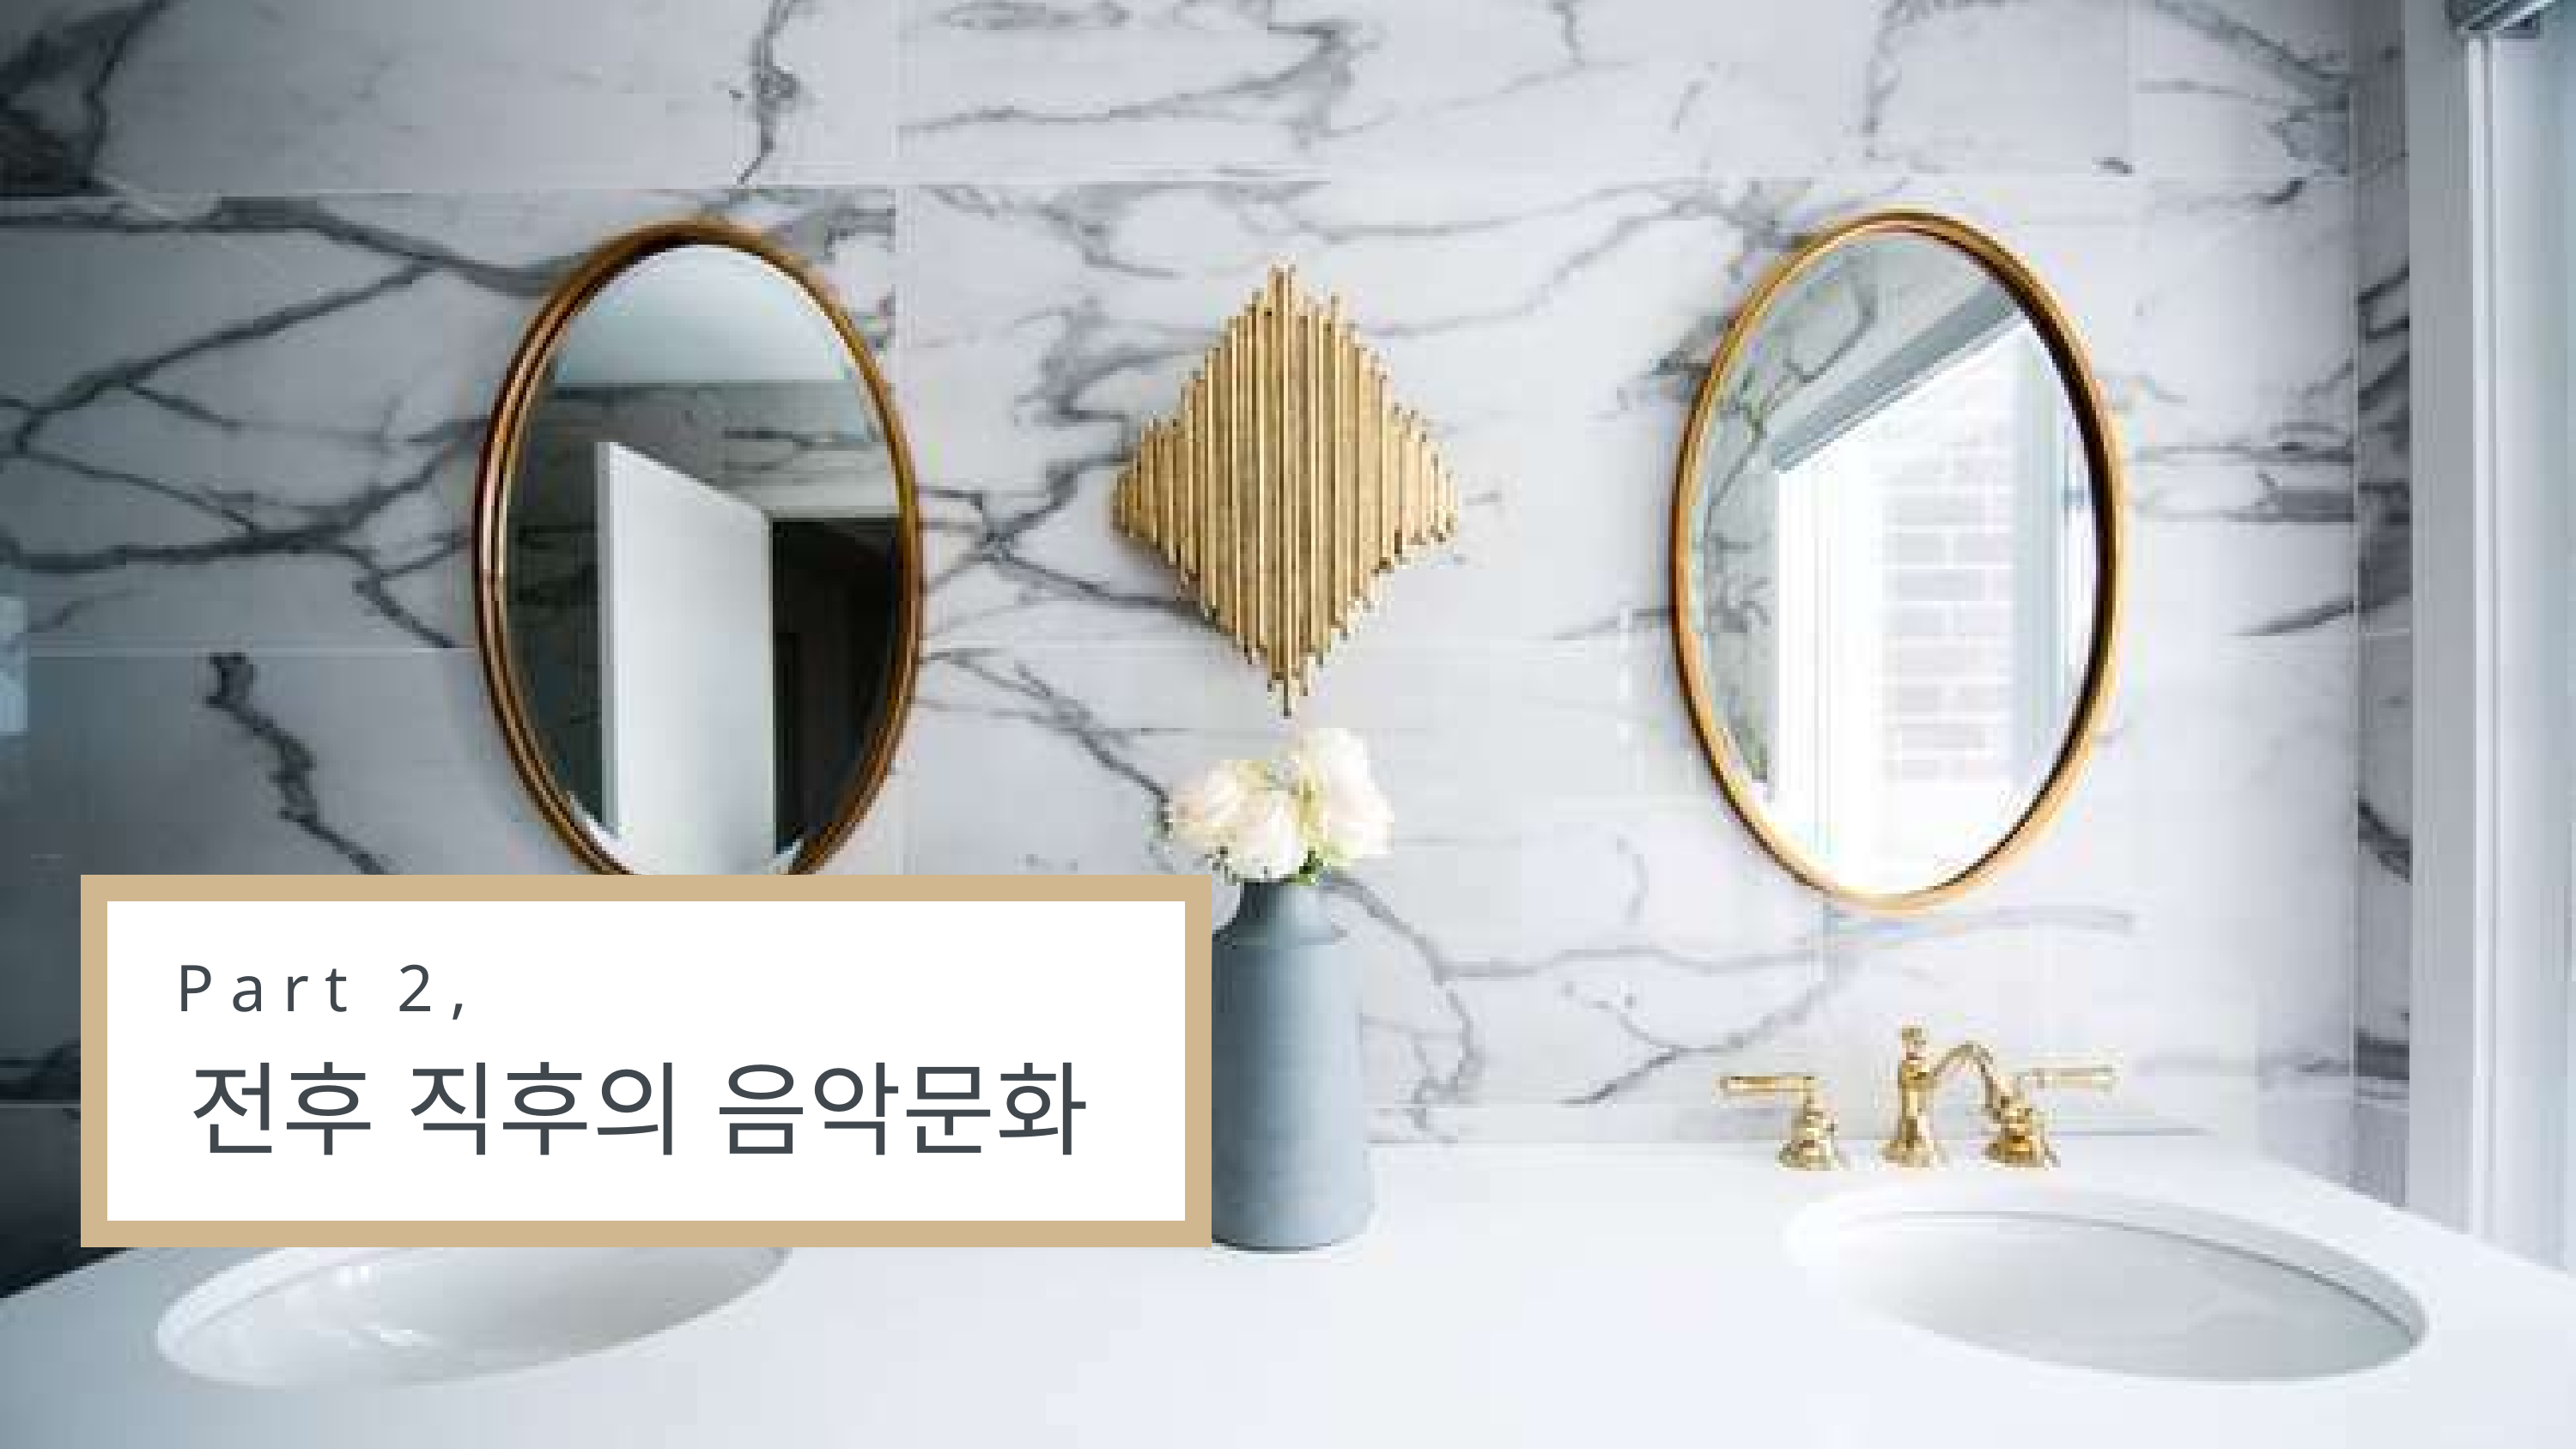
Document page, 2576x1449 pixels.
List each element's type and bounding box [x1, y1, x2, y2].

picture [0, 0, 2576, 1449]
text_box [135, 941, 1145, 1175]
